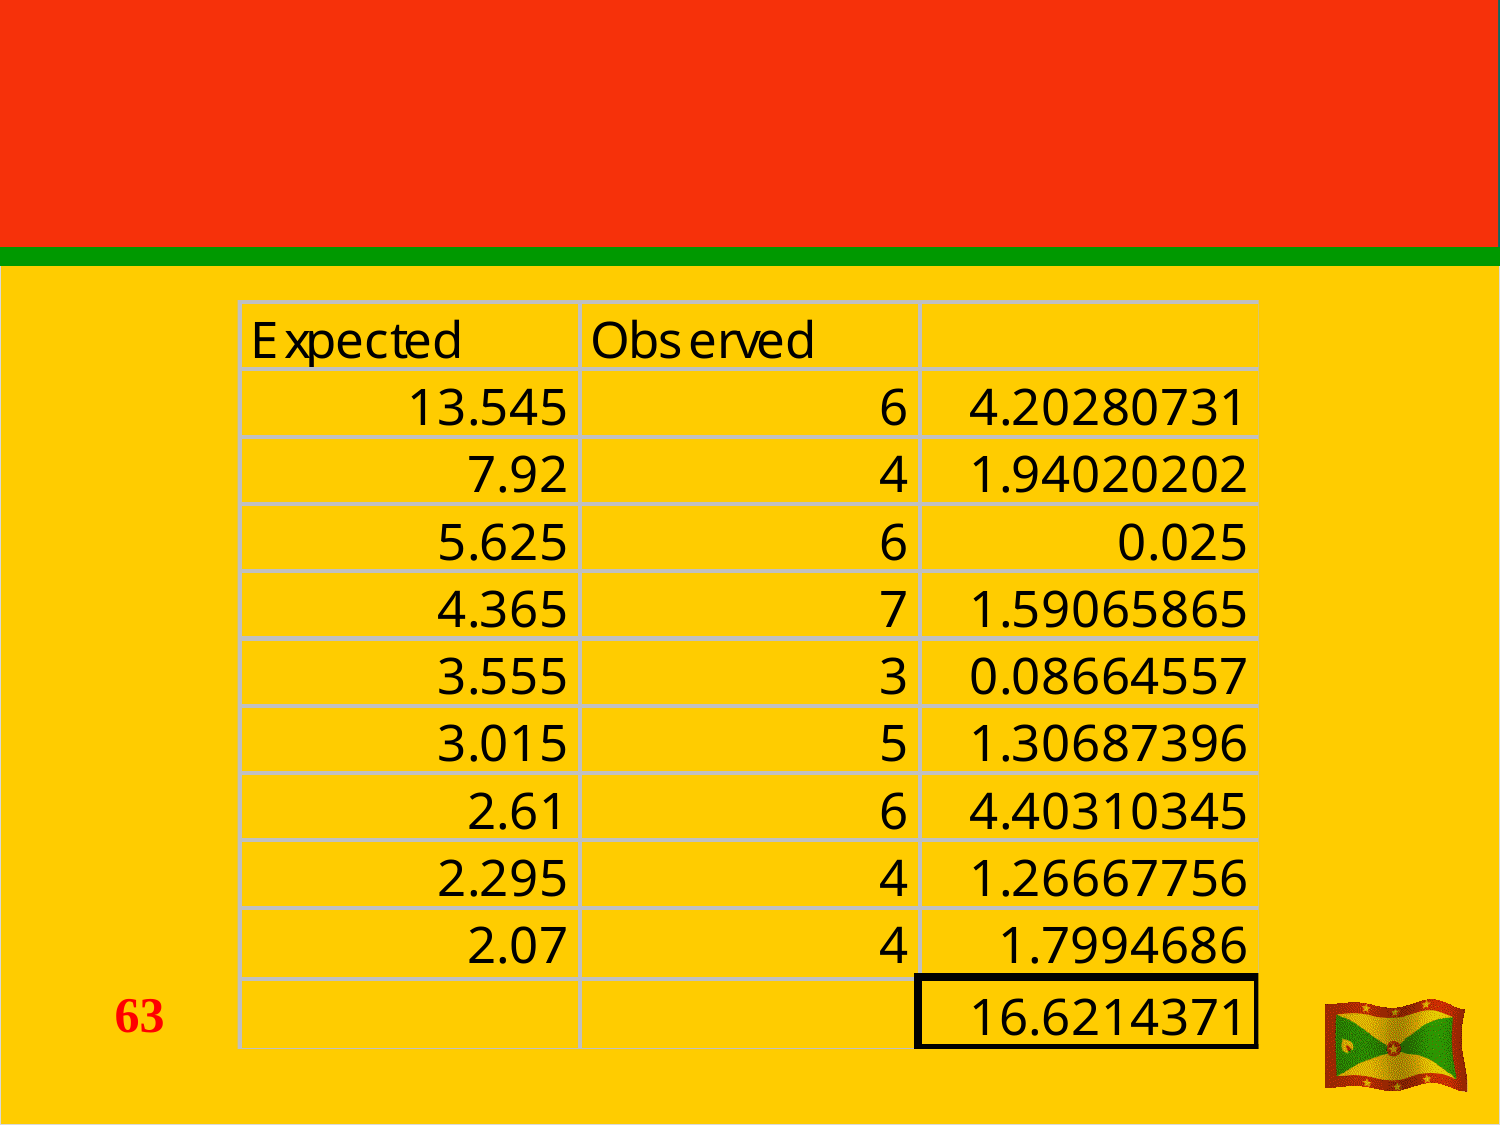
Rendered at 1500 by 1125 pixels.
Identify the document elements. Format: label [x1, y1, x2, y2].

picture [1325, 999, 1468, 1092]
text_box [237, 299, 1263, 1054]
